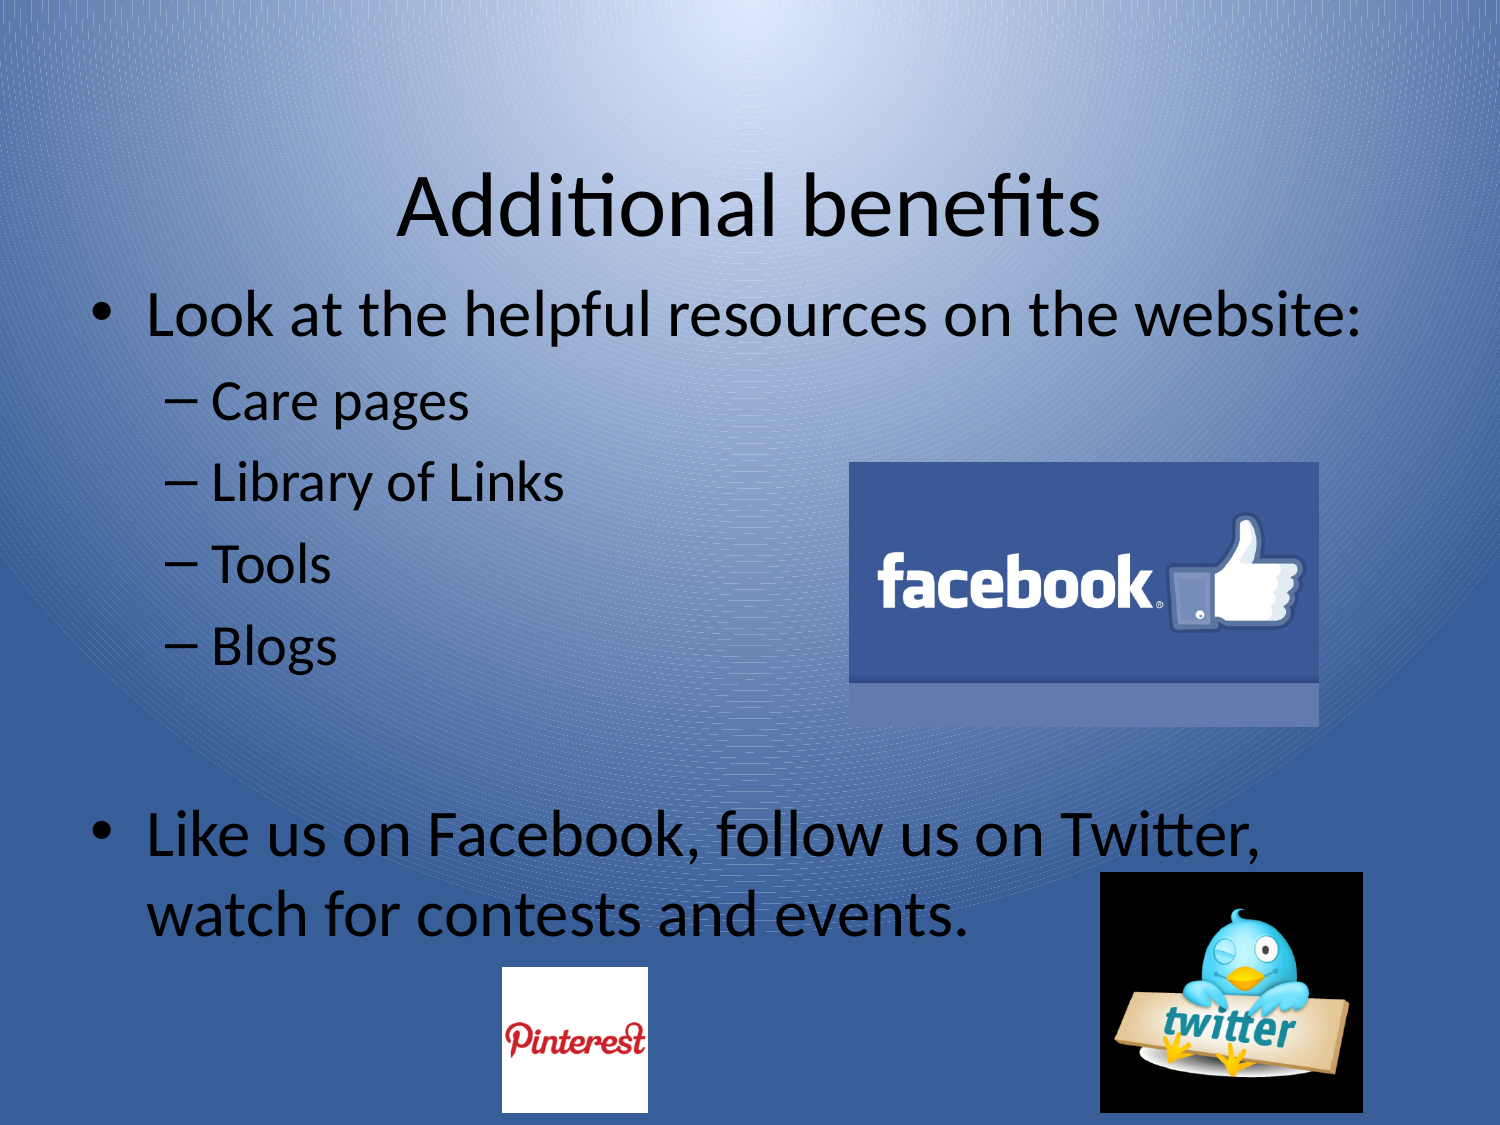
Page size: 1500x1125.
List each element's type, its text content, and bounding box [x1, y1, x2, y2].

picture [502, 966, 648, 1113]
picture [849, 462, 1319, 727]
list Look at the helpful resources on the website: Care pages Library of Links Tools Blogs Like us on Facebook, follow us on Twitter, watch for contests and events. [75, 262, 1425, 1005]
picture [1099, 872, 1364, 1113]
title Additional benefits [75, 106, 1425, 262]
